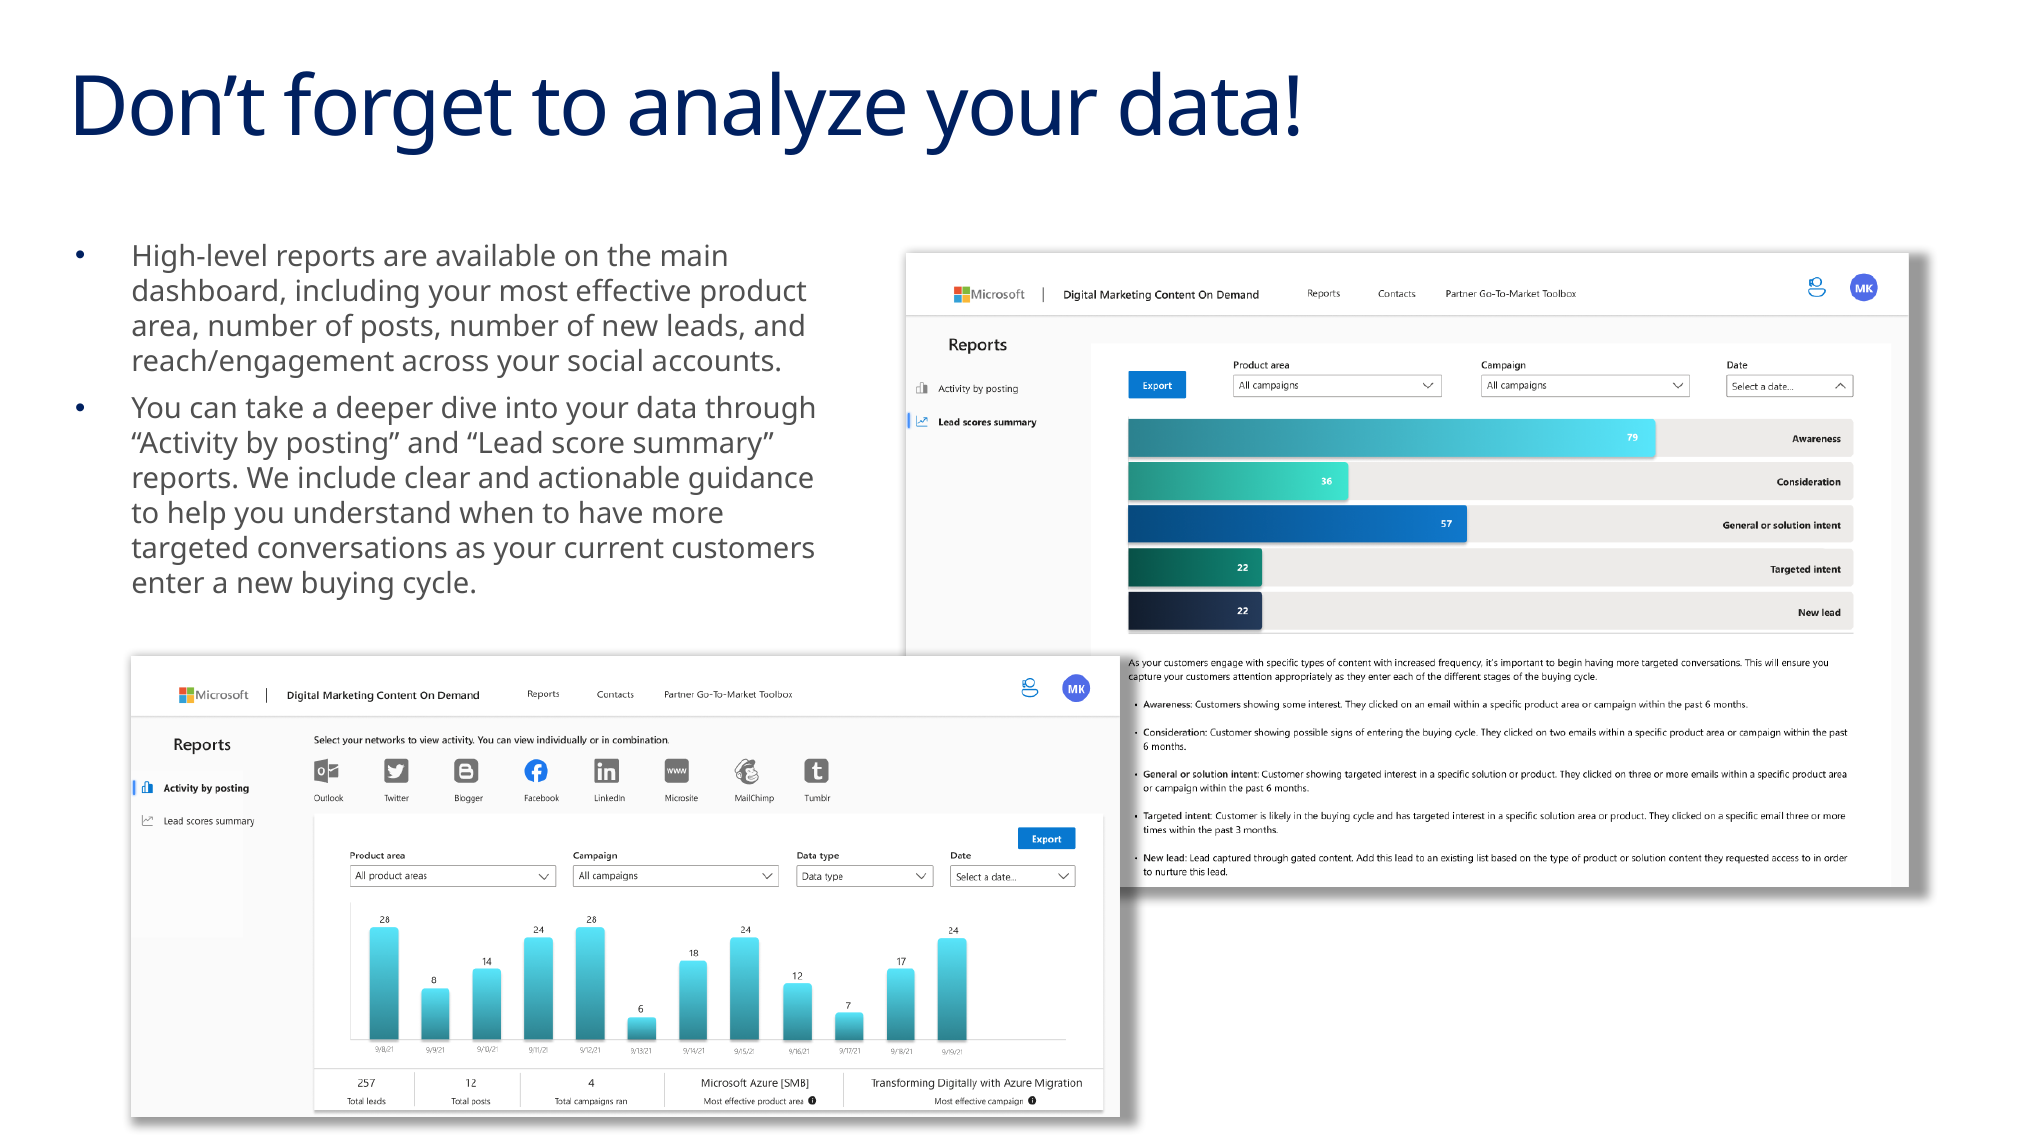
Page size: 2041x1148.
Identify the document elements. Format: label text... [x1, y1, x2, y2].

text_box High-level reports are available on the main dashboard, including your most effective product area, number of posts, number of new leads, and reach/engagement across your social accounts. You can take a deeper dive into your data through “Activity by posting” and “Lead score summary” reports. We include clear and actionable guidance to help you understand when to have more targeted conversations as your current customers enter a new buying cycle. [45, 213, 869, 624]
picture [131, 253, 1909, 1117]
text_box Don’t forget to analyze your data! [45, 48, 1408, 170]
